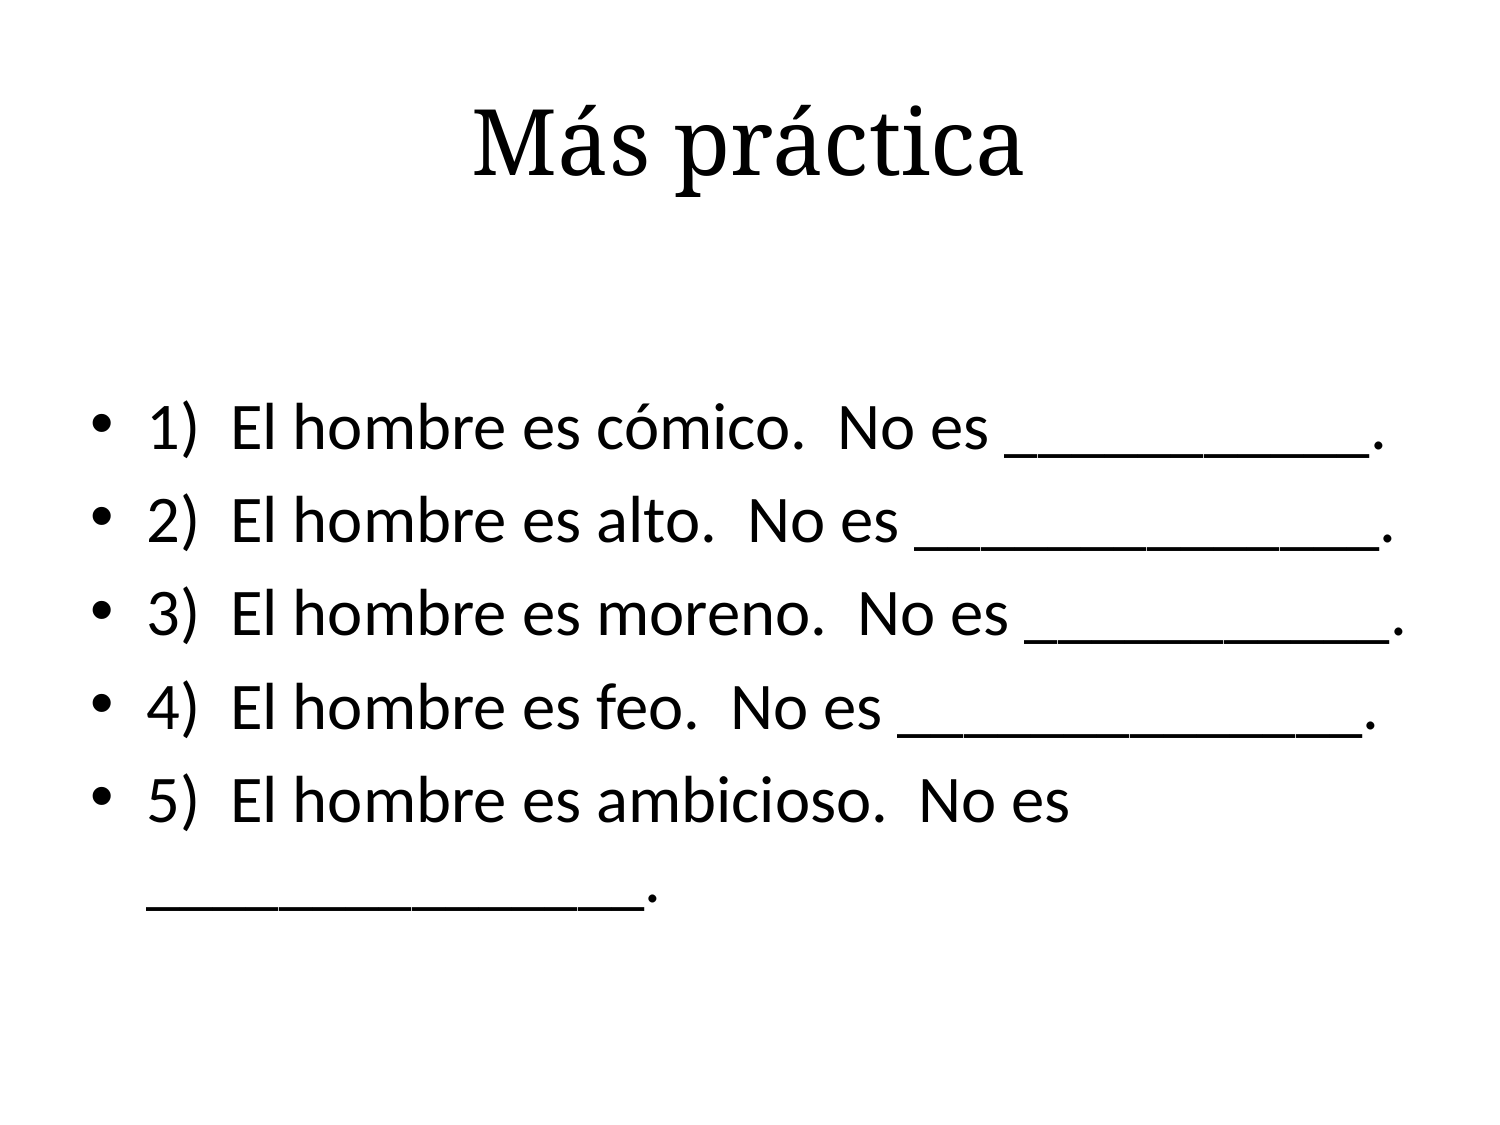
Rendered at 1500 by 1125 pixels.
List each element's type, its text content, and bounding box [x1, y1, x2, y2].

title Más práctica [75, 45, 1425, 233]
list 1) El hombre es cómico. No es ___________. 2) El hombre es alto. No es ______________. 3) El hombre es moreno. No es ___________. 4) El hombre es feo. No es ______________. 5) El hombre es ambicioso. No es _______________. [75, 375, 1425, 1005]
